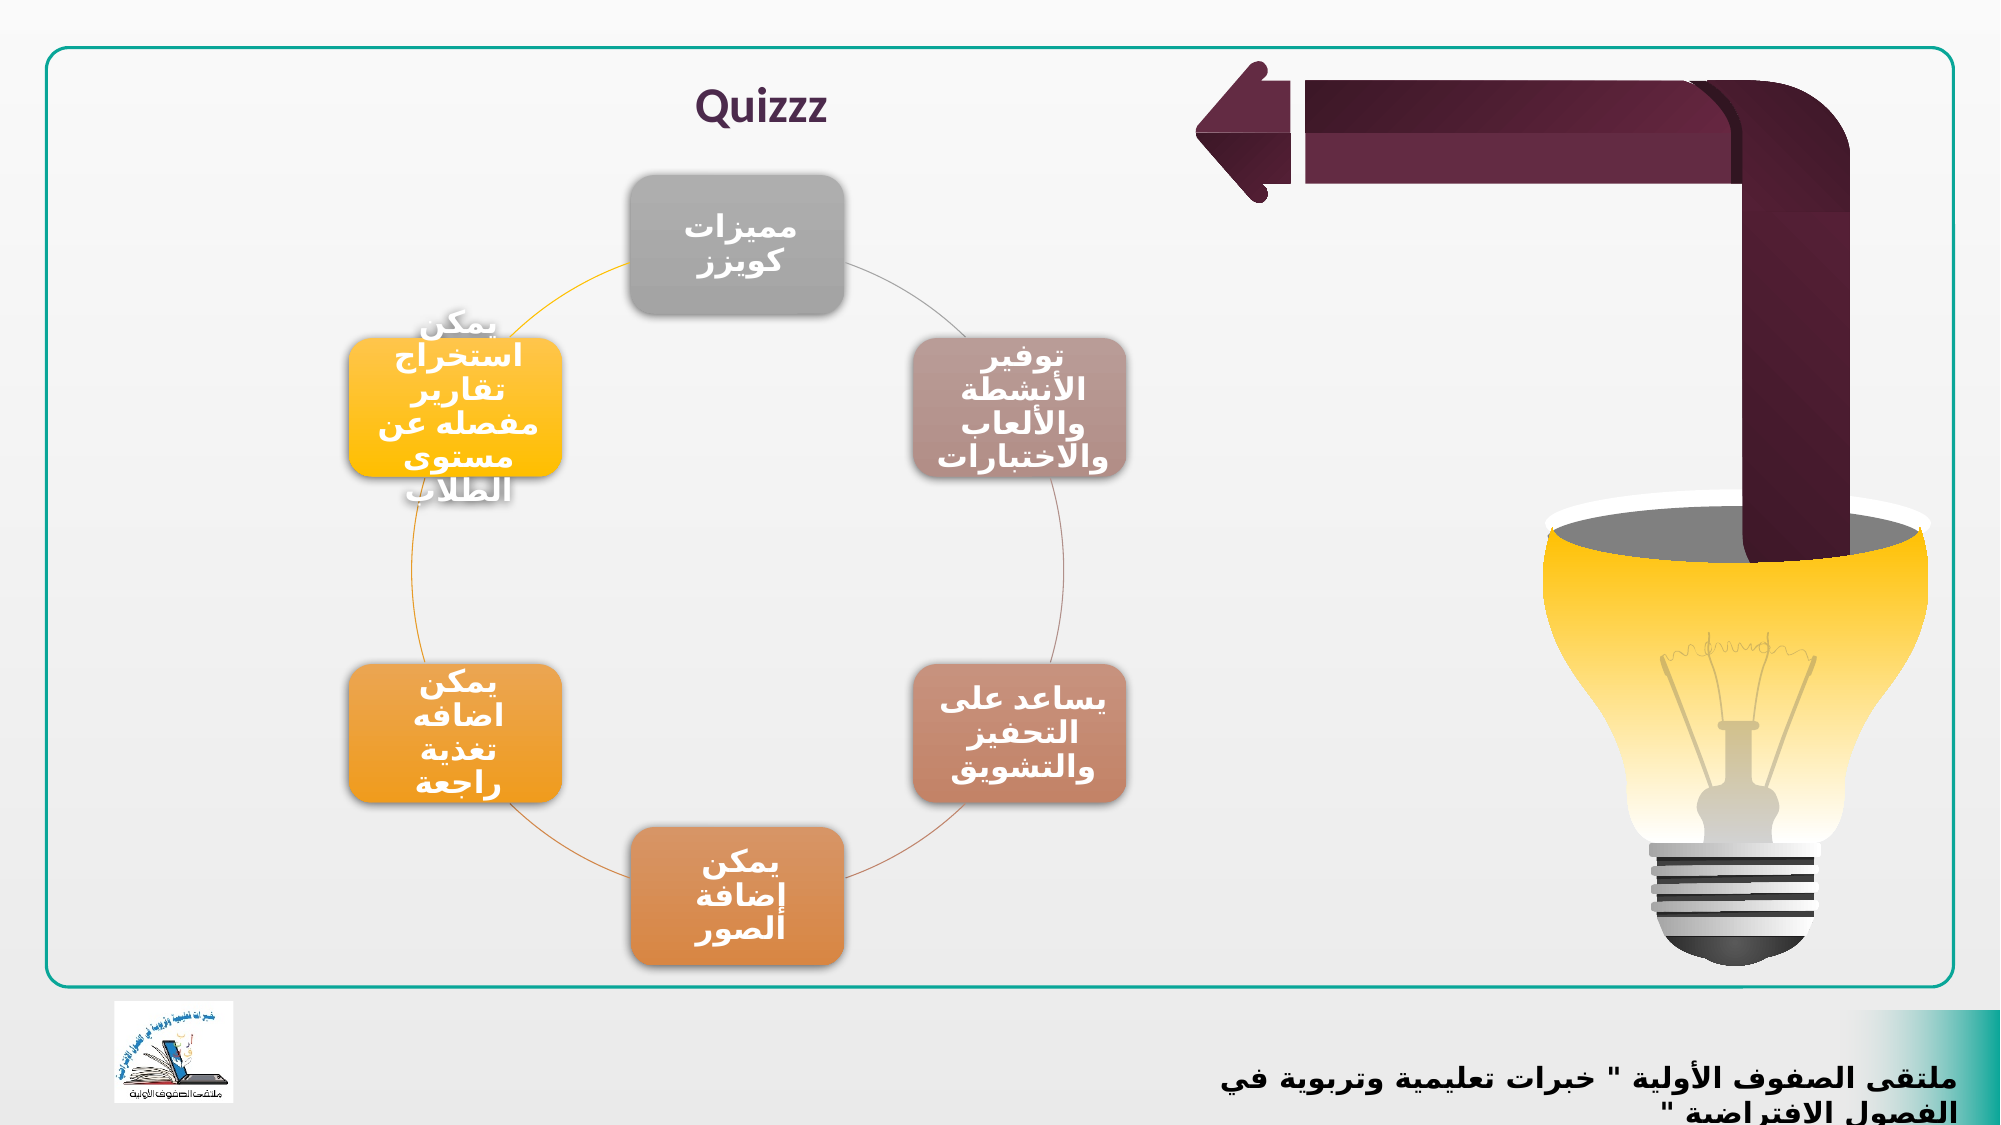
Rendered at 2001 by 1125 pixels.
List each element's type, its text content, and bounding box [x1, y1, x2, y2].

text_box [1648, 842, 1822, 966]
picture [114, 1001, 234, 1103]
text_box [1545, 489, 1742, 532]
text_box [1195, 59, 1291, 174]
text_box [84, 174, 1392, 966]
text_box [1850, 513, 1918, 555]
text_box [1305, 80, 1743, 184]
text_box [1554, 506, 1749, 563]
text_box Quizzz [581, 65, 941, 174]
text_box [1659, 631, 1817, 842]
text_box [1542, 527, 1929, 842]
text_box [1742, 80, 1850, 212]
text_box [1742, 212, 1850, 563]
text_box [1850, 495, 1931, 534]
